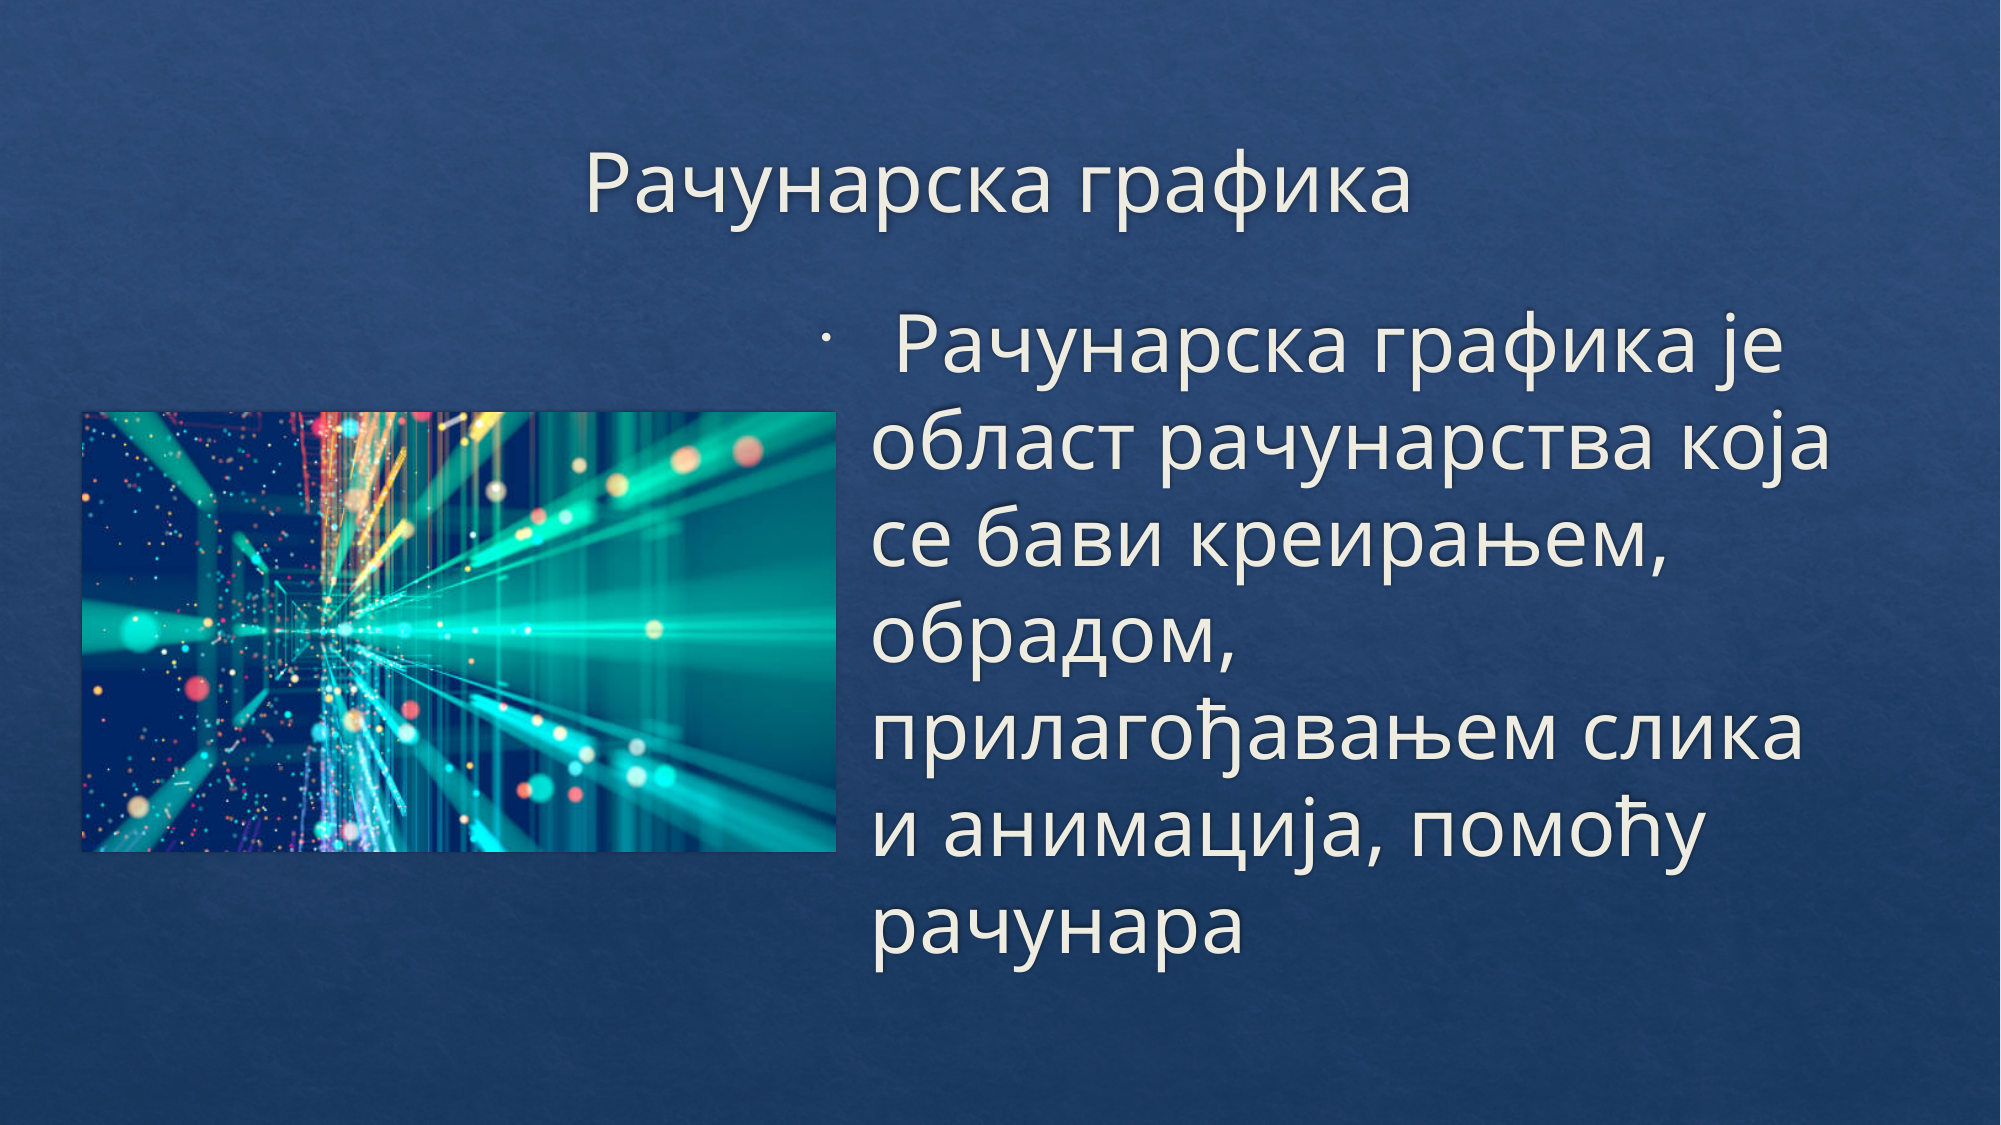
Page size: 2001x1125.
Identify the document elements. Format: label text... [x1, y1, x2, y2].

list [82, 412, 837, 853]
title Рачунарска графика [149, 99, 1849, 260]
list Рачунарска графика је област рачунарства која се бави креирањем, обрадом, прилагођавањем слика и анимација, помоћу рачунара [801, 284, 1871, 987]
